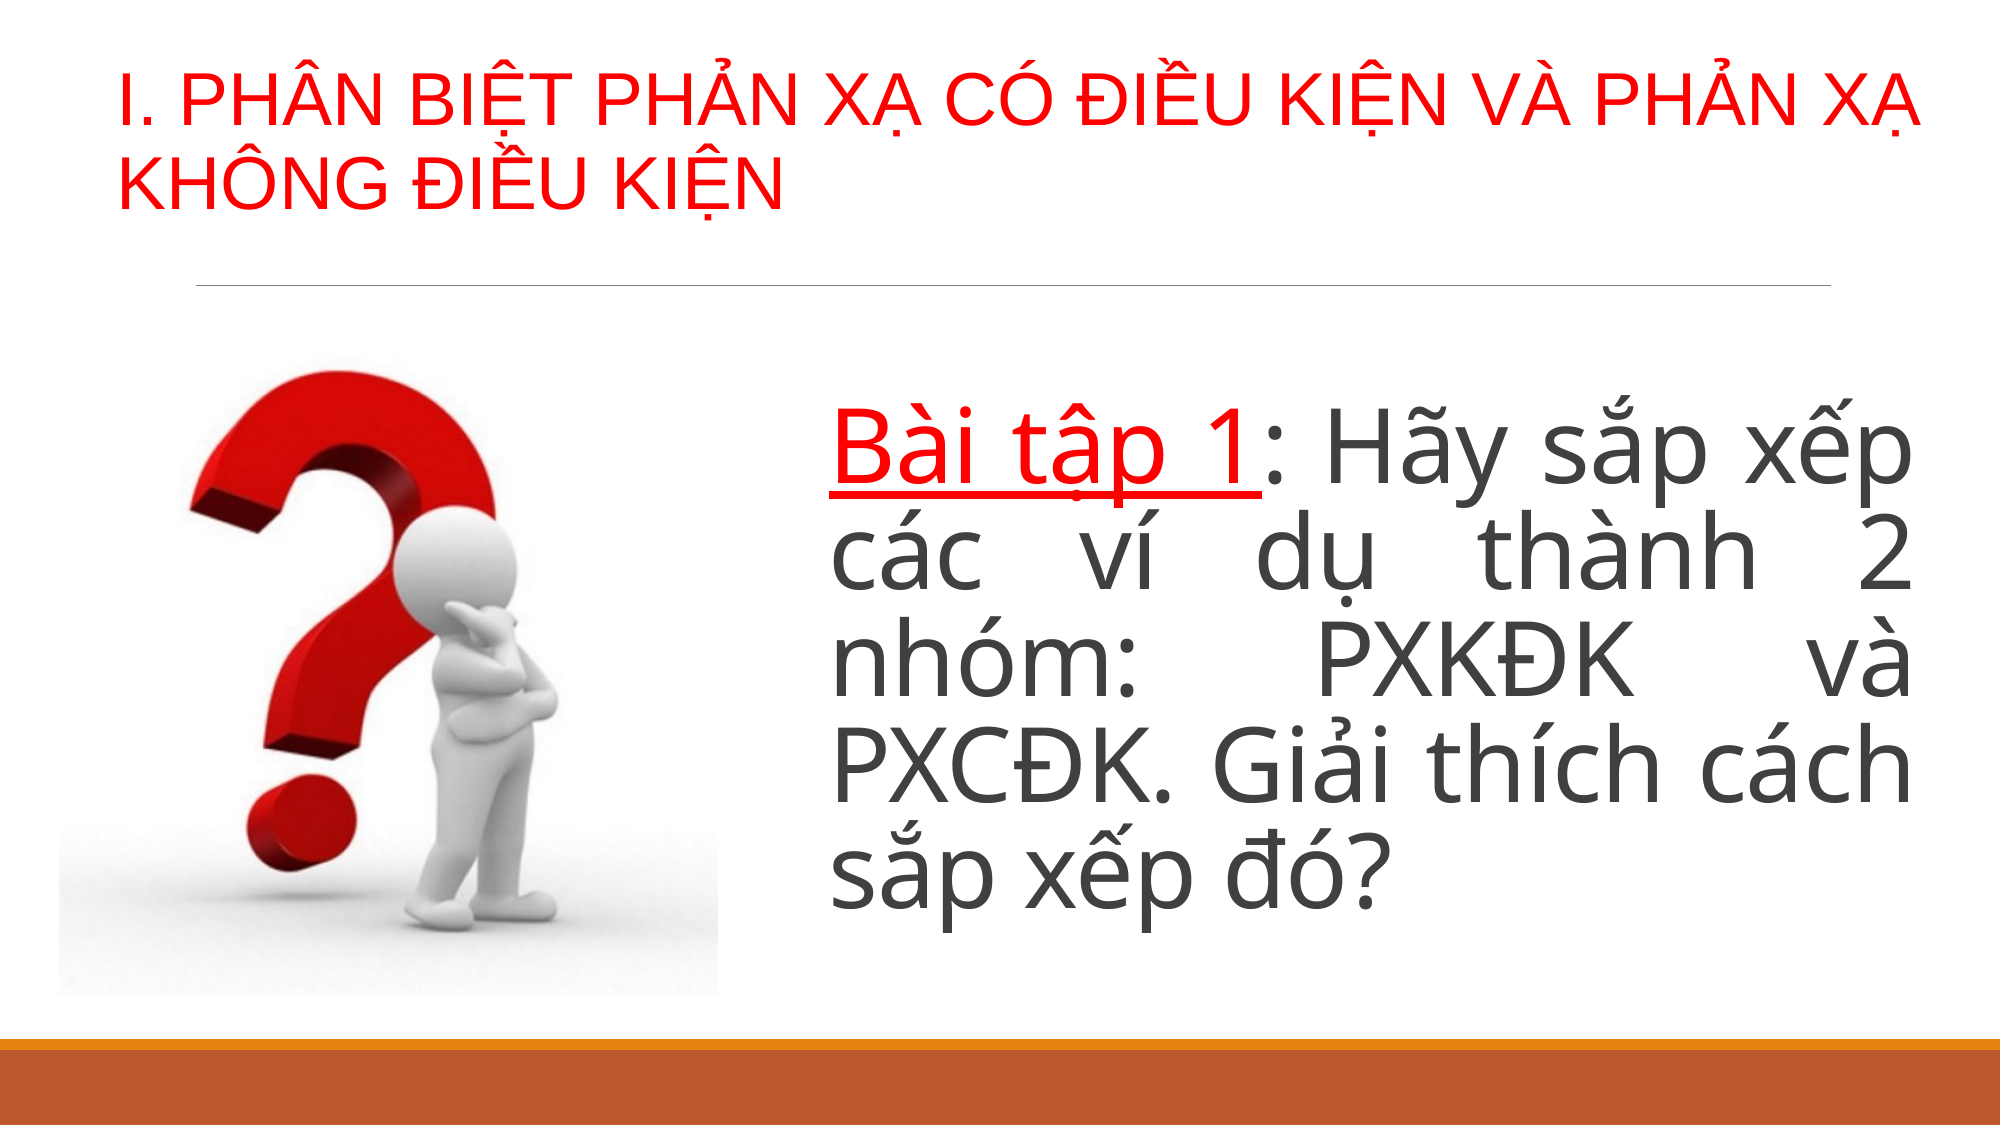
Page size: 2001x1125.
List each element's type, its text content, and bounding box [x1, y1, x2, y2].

picture [58, 338, 719, 996]
title Bài tập 1: Hãy sắp xếp các ví dụ thành 2 nhóm: PXKĐK và PXCĐK. Giải thích cách sắp xếp đó? [813, 397, 1931, 938]
table_header I. PHÂN BIỆT PHẢN XẠ CÓ ĐIỀU KIỆN VÀ PHẢN XẠ KHÔNG ĐIỀU KIỆN [102, 50, 1946, 233]
